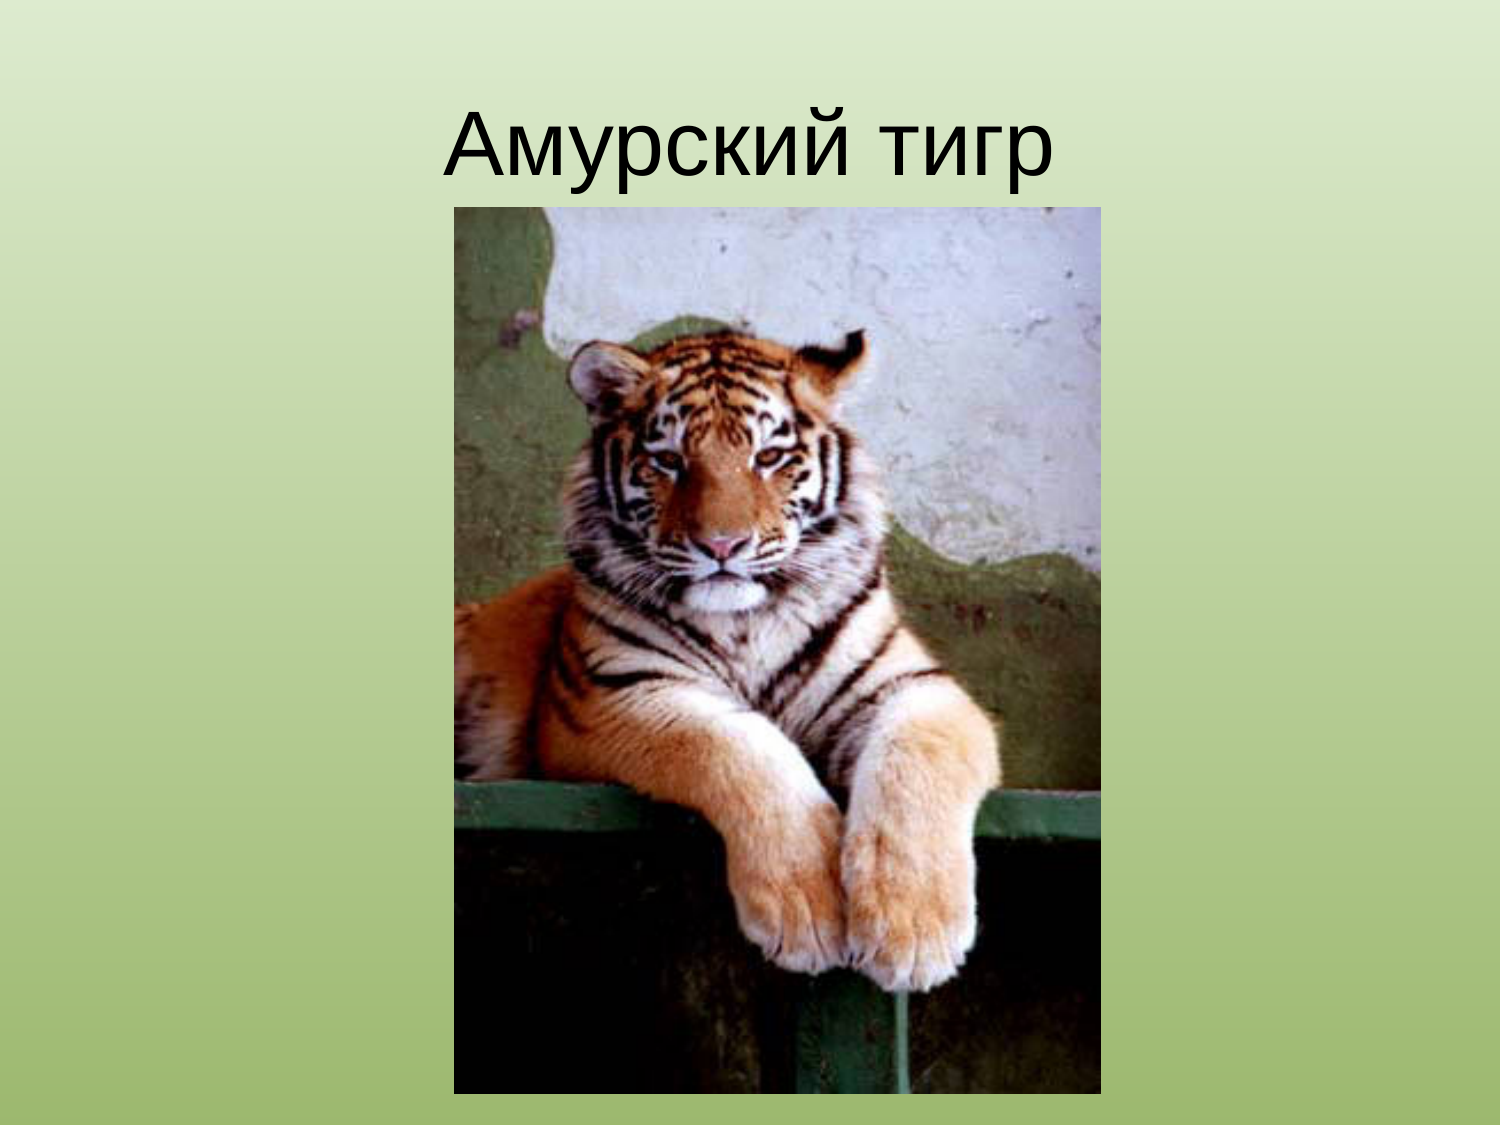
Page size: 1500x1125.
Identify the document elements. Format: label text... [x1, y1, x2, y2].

picture [454, 207, 1101, 1095]
title Амурский тигр [74, 44, 1426, 233]
